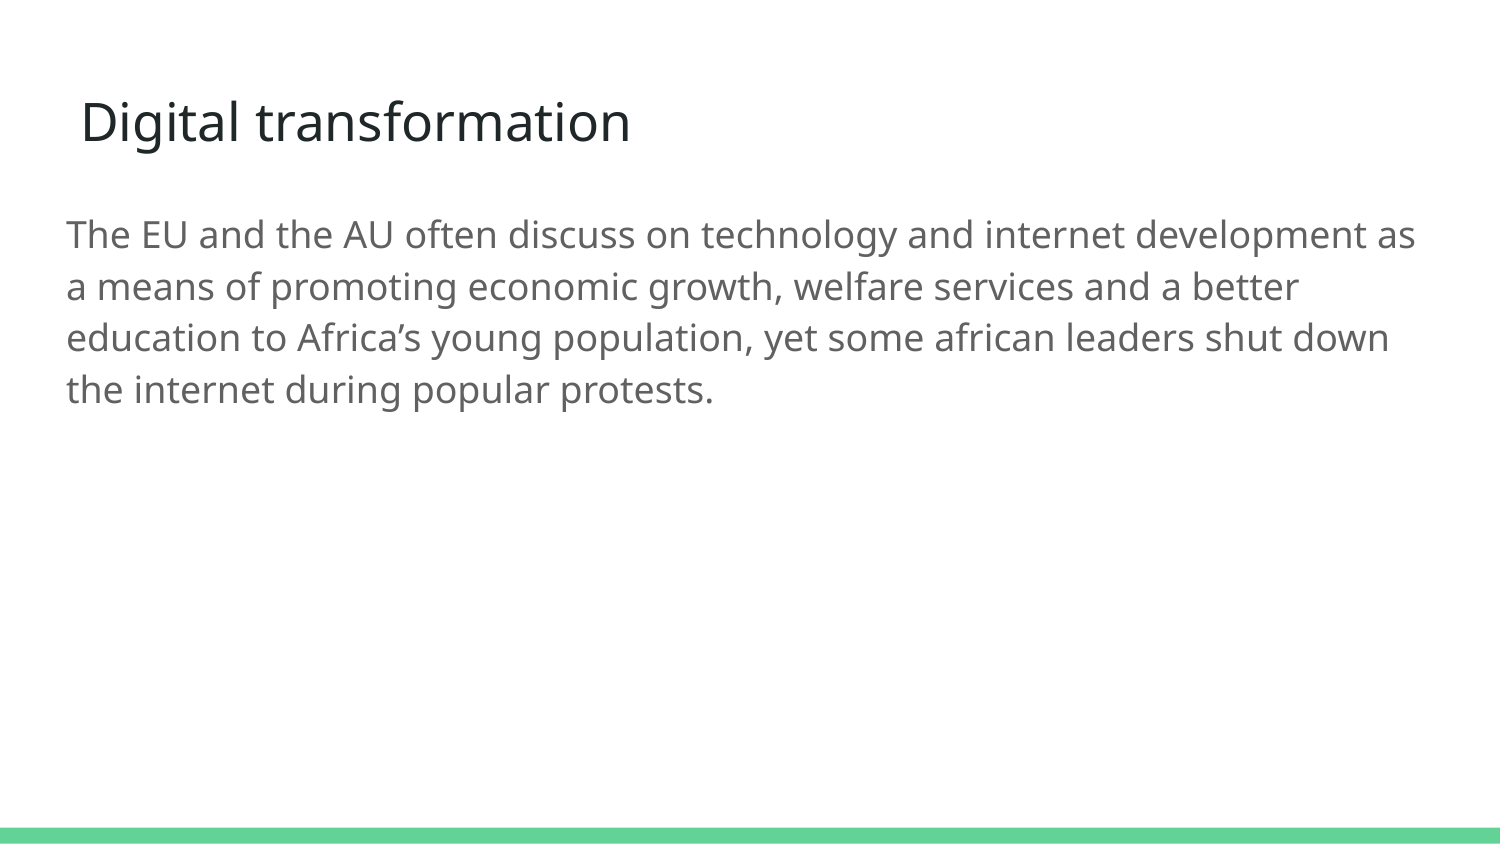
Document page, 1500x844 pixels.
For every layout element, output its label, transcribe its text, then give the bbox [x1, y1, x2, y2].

title Digital transformation [51, 72, 1449, 167]
list The EU and the AU often discuss on technology and internet development as a means of promoting economic growth, welfare services and a better education to Africa’s young population, yet some african leaders shut down the internet during popular protests. [51, 189, 1449, 750]
